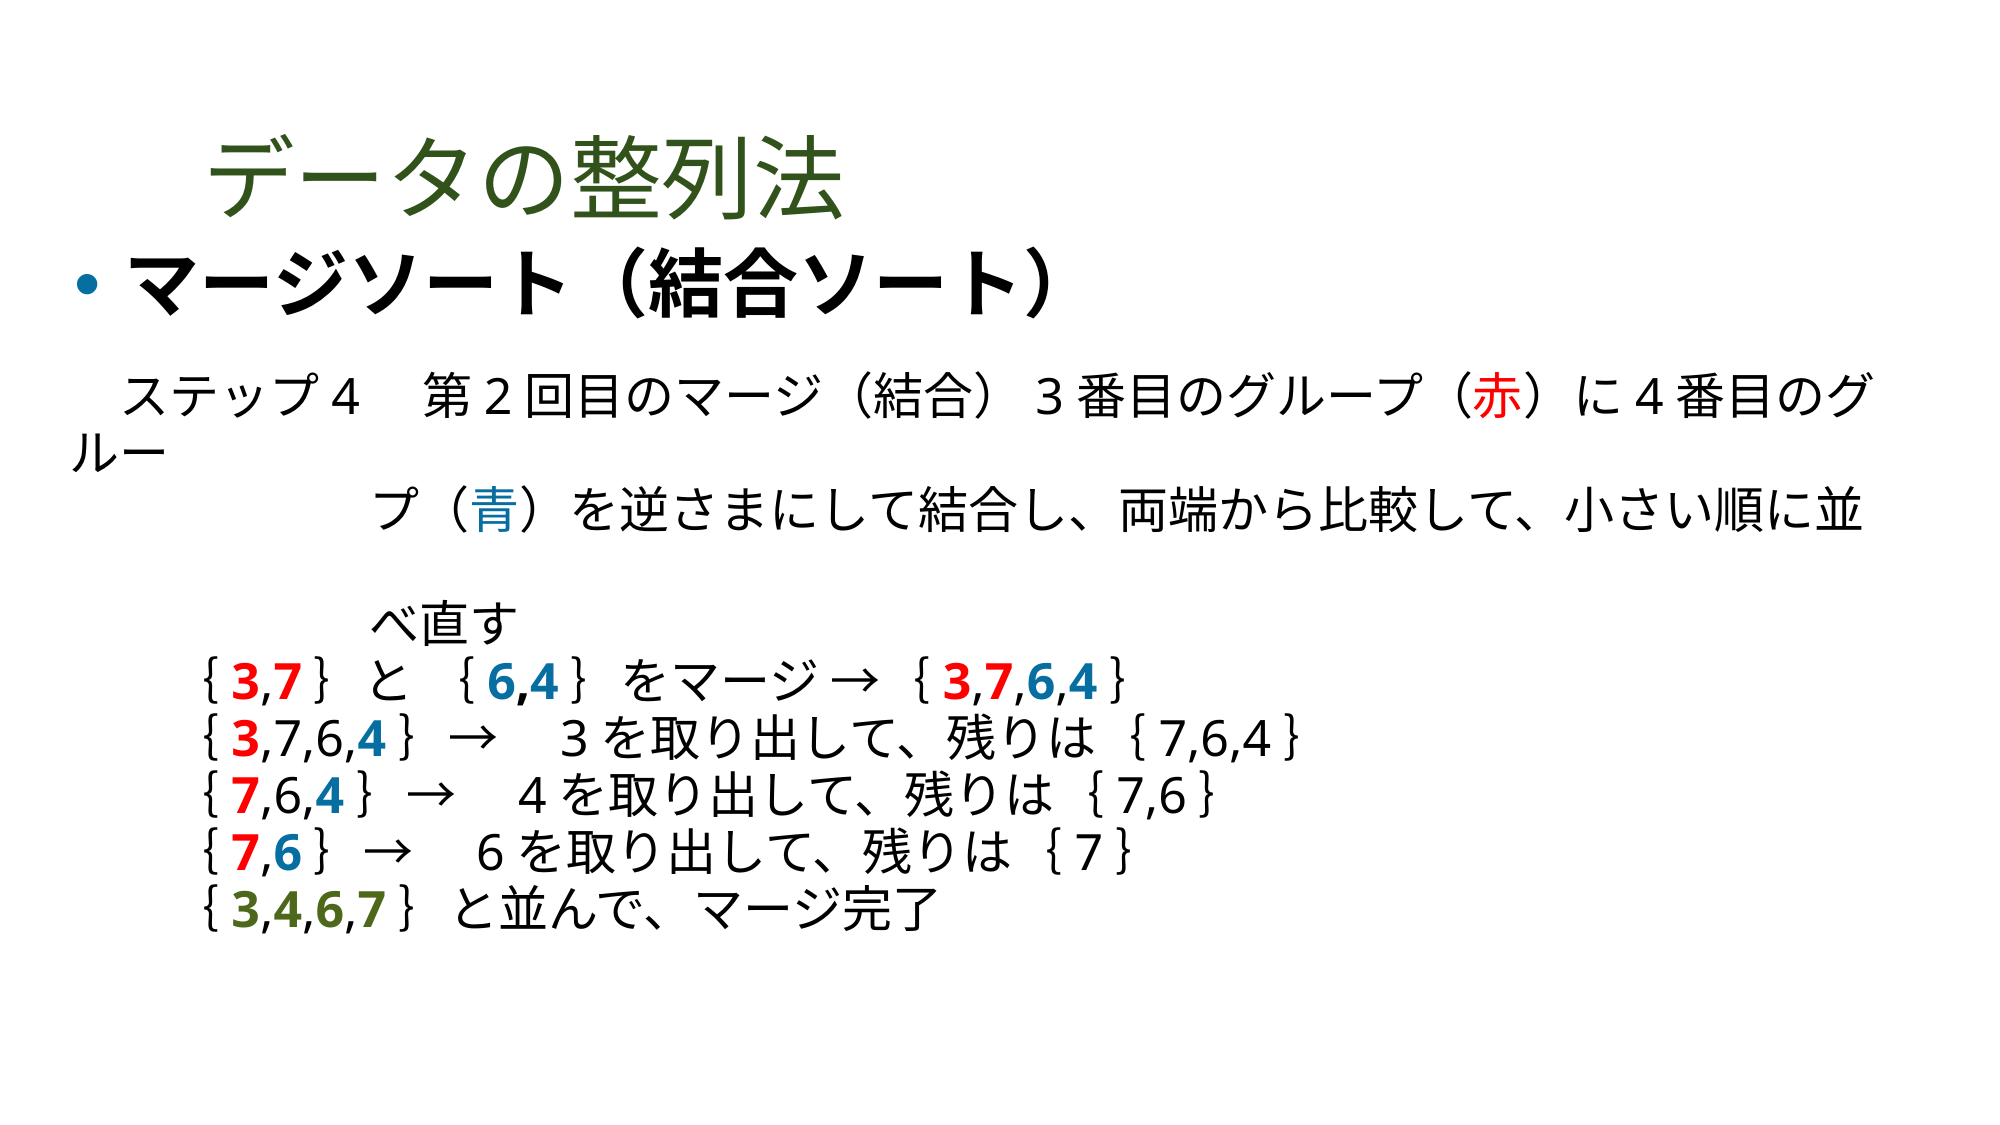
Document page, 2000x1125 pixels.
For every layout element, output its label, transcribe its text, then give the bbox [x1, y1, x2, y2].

text_box ステップ4 第2回目のマージ（結合）3番目のグループ（赤）に4番目のグルー プ（青）を逆さまにして結合し、両端から比較して、小さい順に並 べ直す ｛3,7｝と ｛6,4｝をマージ →｛3,7,6,4｝ ｛3,7,6,4｝→ 3を取り出して、残りは｛7,6,4｝ ｛7,6,4｝→ 4を取り出して、残りは｛7,6｝ ｛7,6｝→ 6を取り出して、残りは｛7｝ ｛3,4,6,7｝と並んで、マージ完了 [54, 361, 1910, 947]
list マージソート（結合ソート） [54, 233, 1945, 350]
title データの整列法 [183, 12, 1850, 233]
